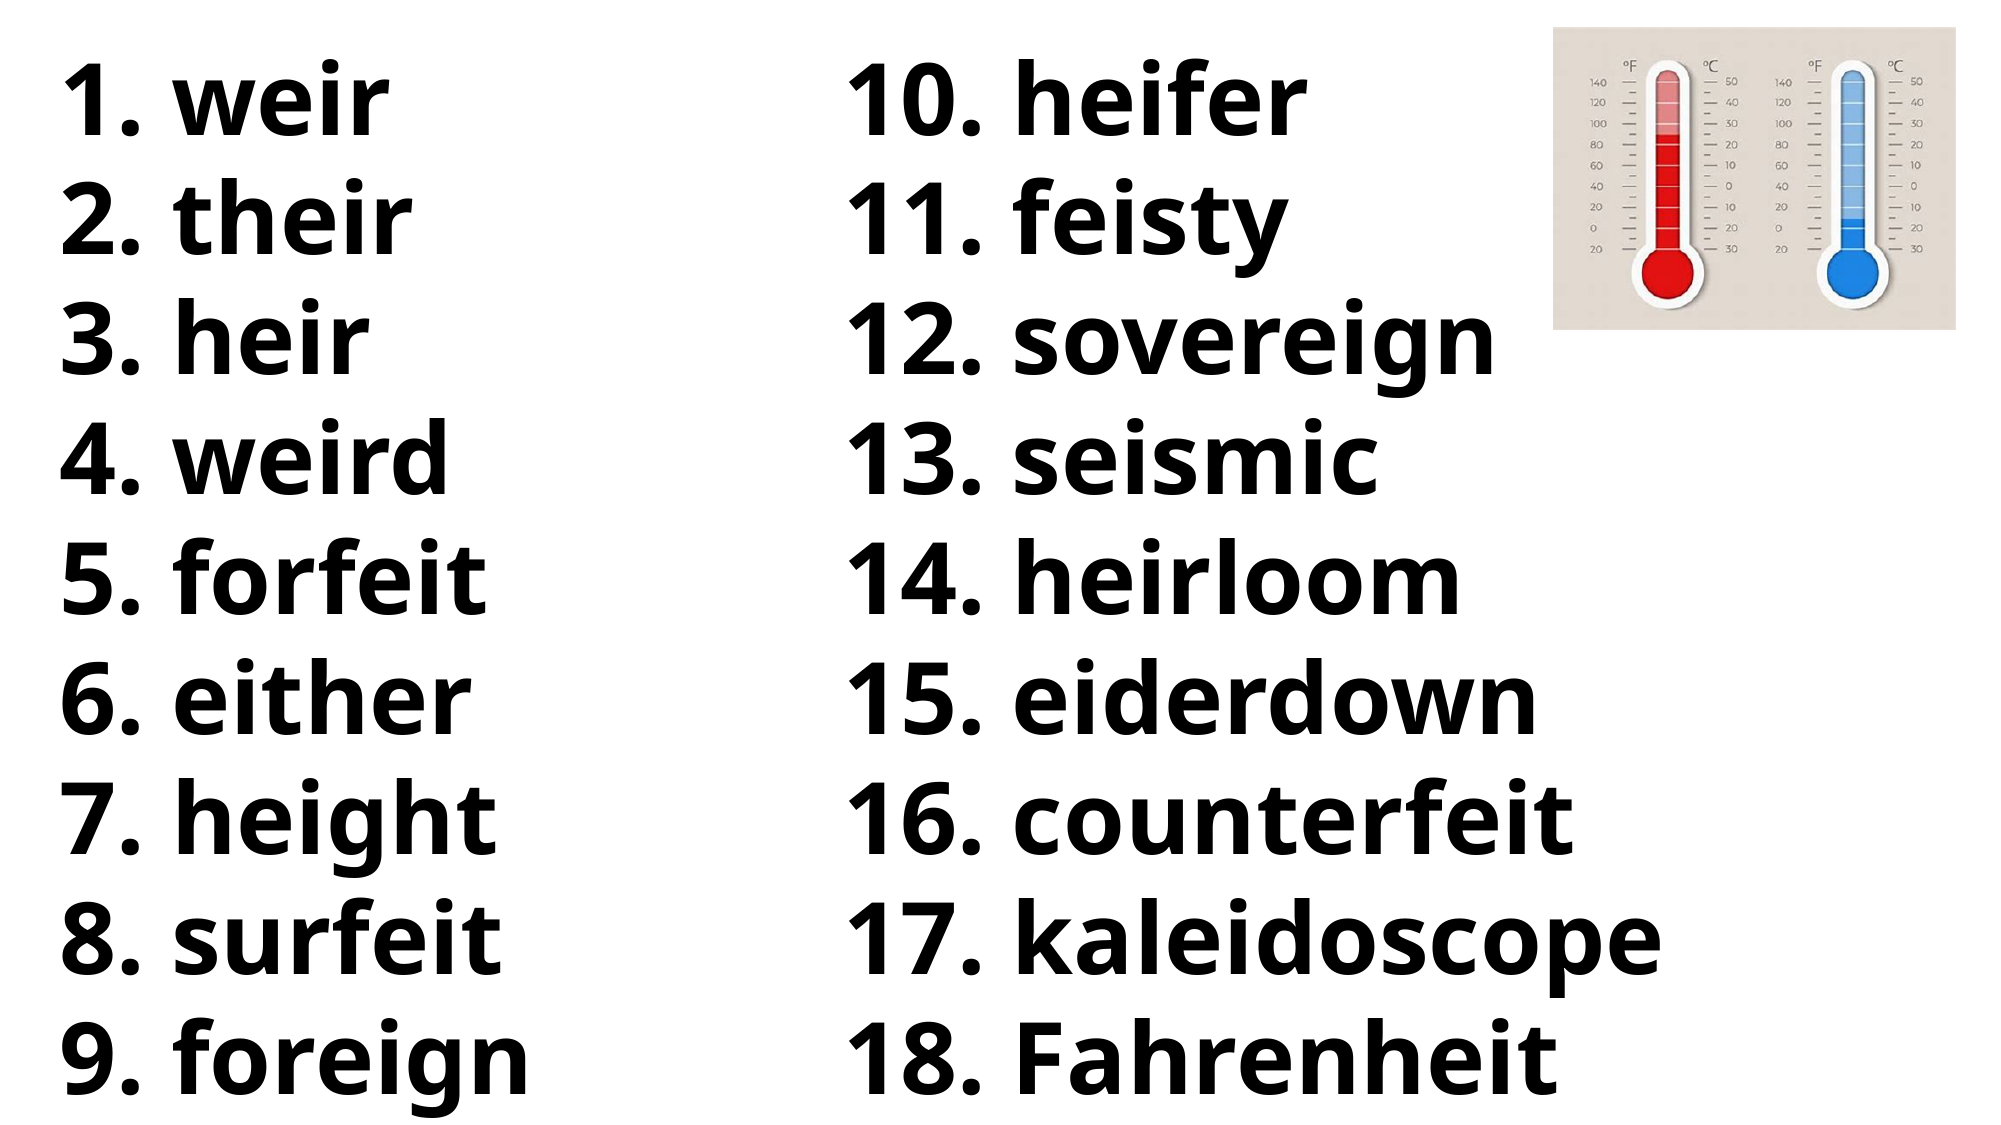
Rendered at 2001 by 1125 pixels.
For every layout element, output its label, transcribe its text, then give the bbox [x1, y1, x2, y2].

picture [1553, 27, 1956, 330]
text_box weir their heir weird forfeit either height surfeit foreign [44, 27, 792, 1122]
text_box 10. heifer 11. feisty 12. sovereign 13. seismic 14. heirloom 15. eiderdown 16. counterfeit 17. kaleidoscope 18. Fahrenheit [828, 27, 1956, 1122]
